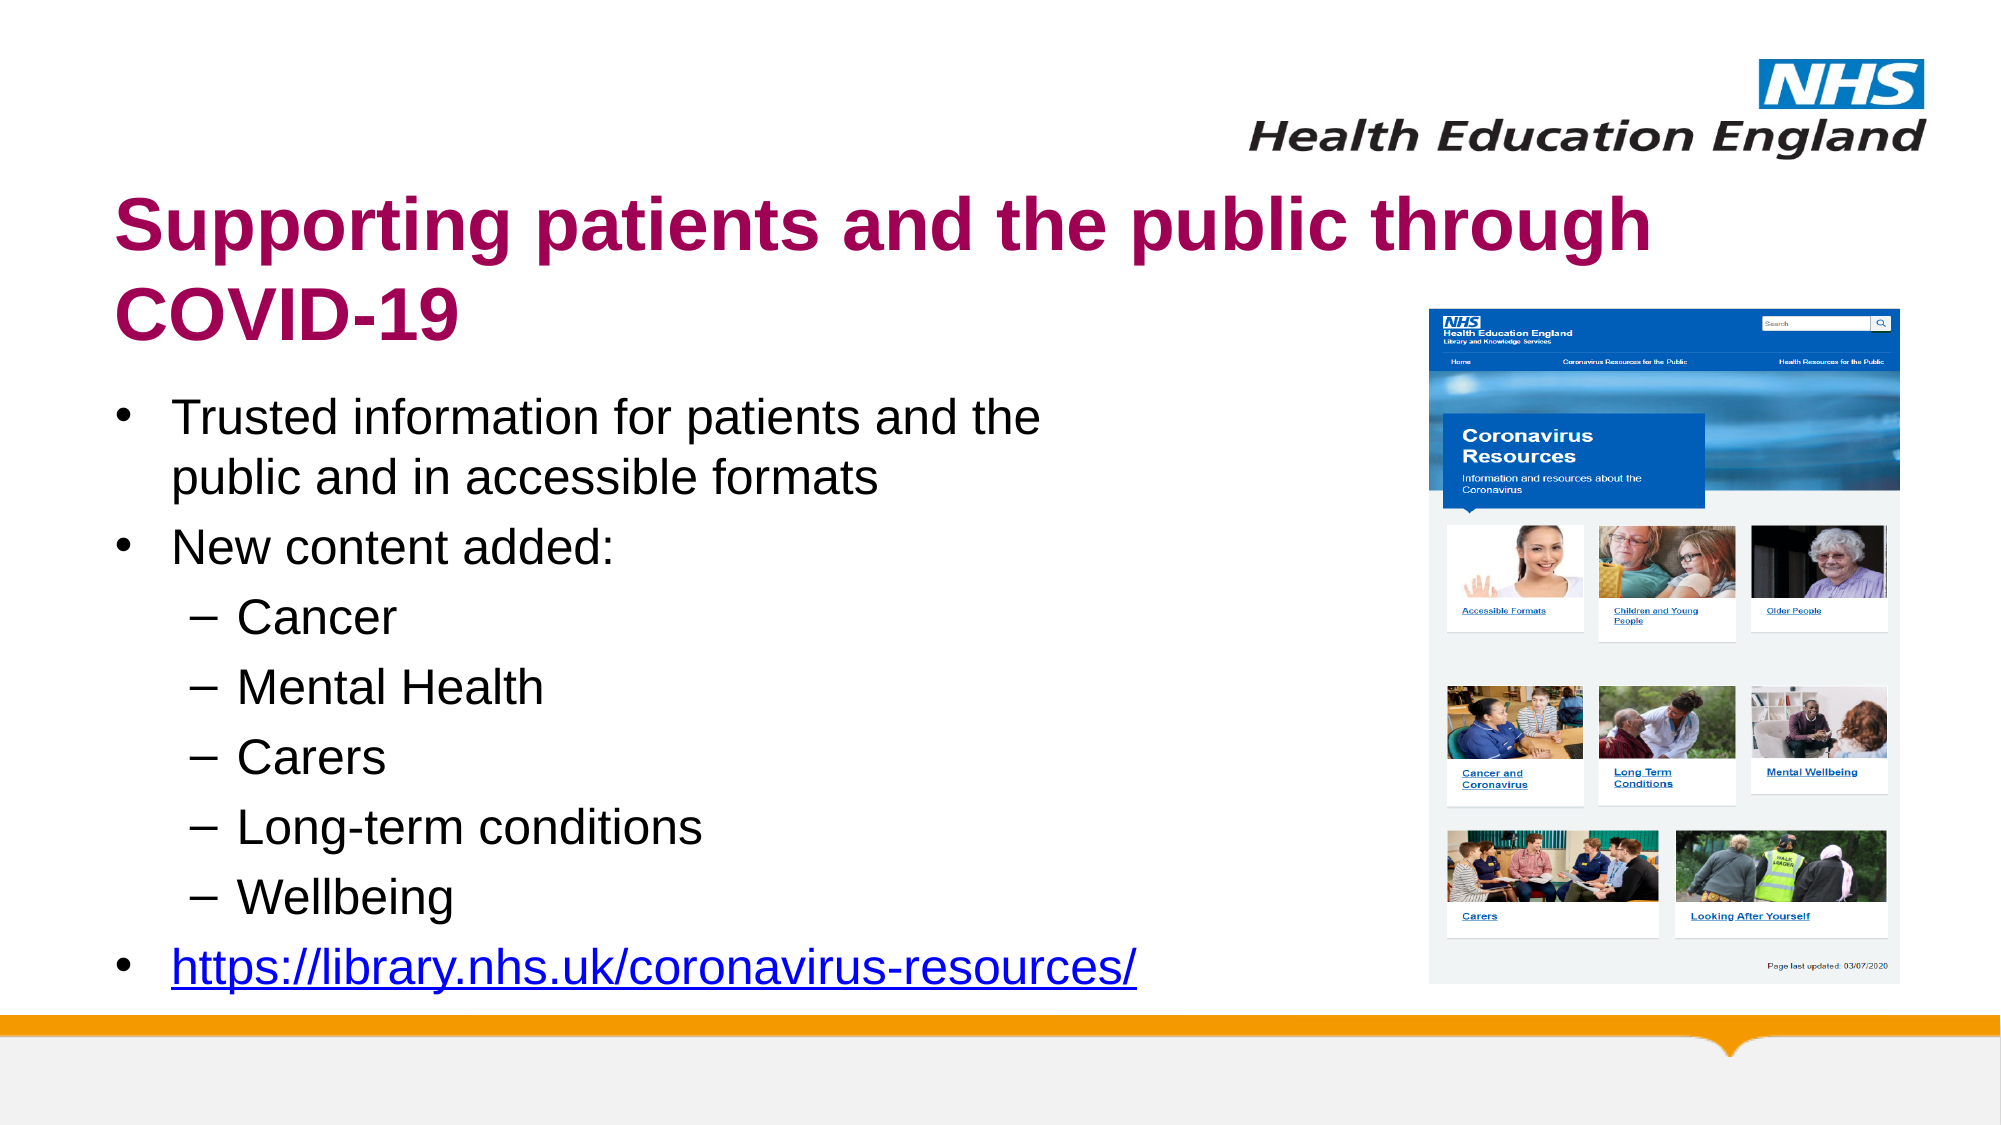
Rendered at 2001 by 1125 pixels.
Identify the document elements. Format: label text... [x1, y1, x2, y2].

title Supporting patients and the public through COVID-19​ [99, 168, 1800, 280]
picture [1248, 59, 1927, 160]
list Trusted information for patients and the public and in accessible formats New content added: Cancer Mental Health Carers Long-term conditions Wellbeing https://library.nhs.uk/coronavirus-resources/ [99, 376, 1187, 917]
picture [1429, 308, 1901, 985]
